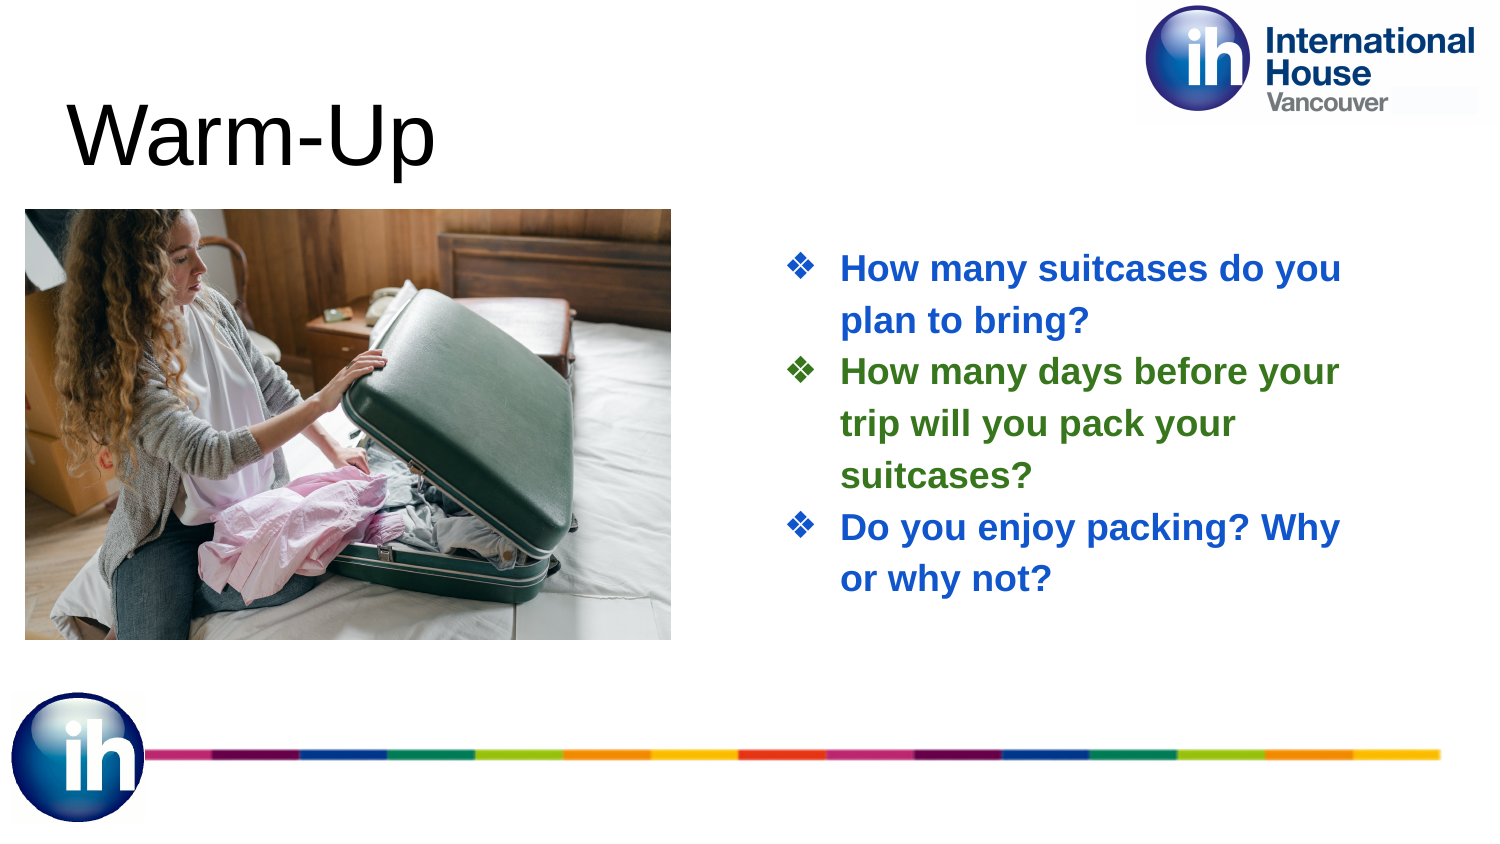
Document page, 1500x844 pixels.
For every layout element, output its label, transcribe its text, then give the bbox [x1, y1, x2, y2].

picture [10, 692, 1475, 824]
picture [1135, 0, 1500, 125]
picture [25, 209, 672, 641]
list How many suitcases do you plan to bring? How many days before your trip will you pack your suitcases? Do you enjoy packing? Why or why not? [750, 144, 1396, 615]
title Warm-Up [51, 62, 1449, 157]
